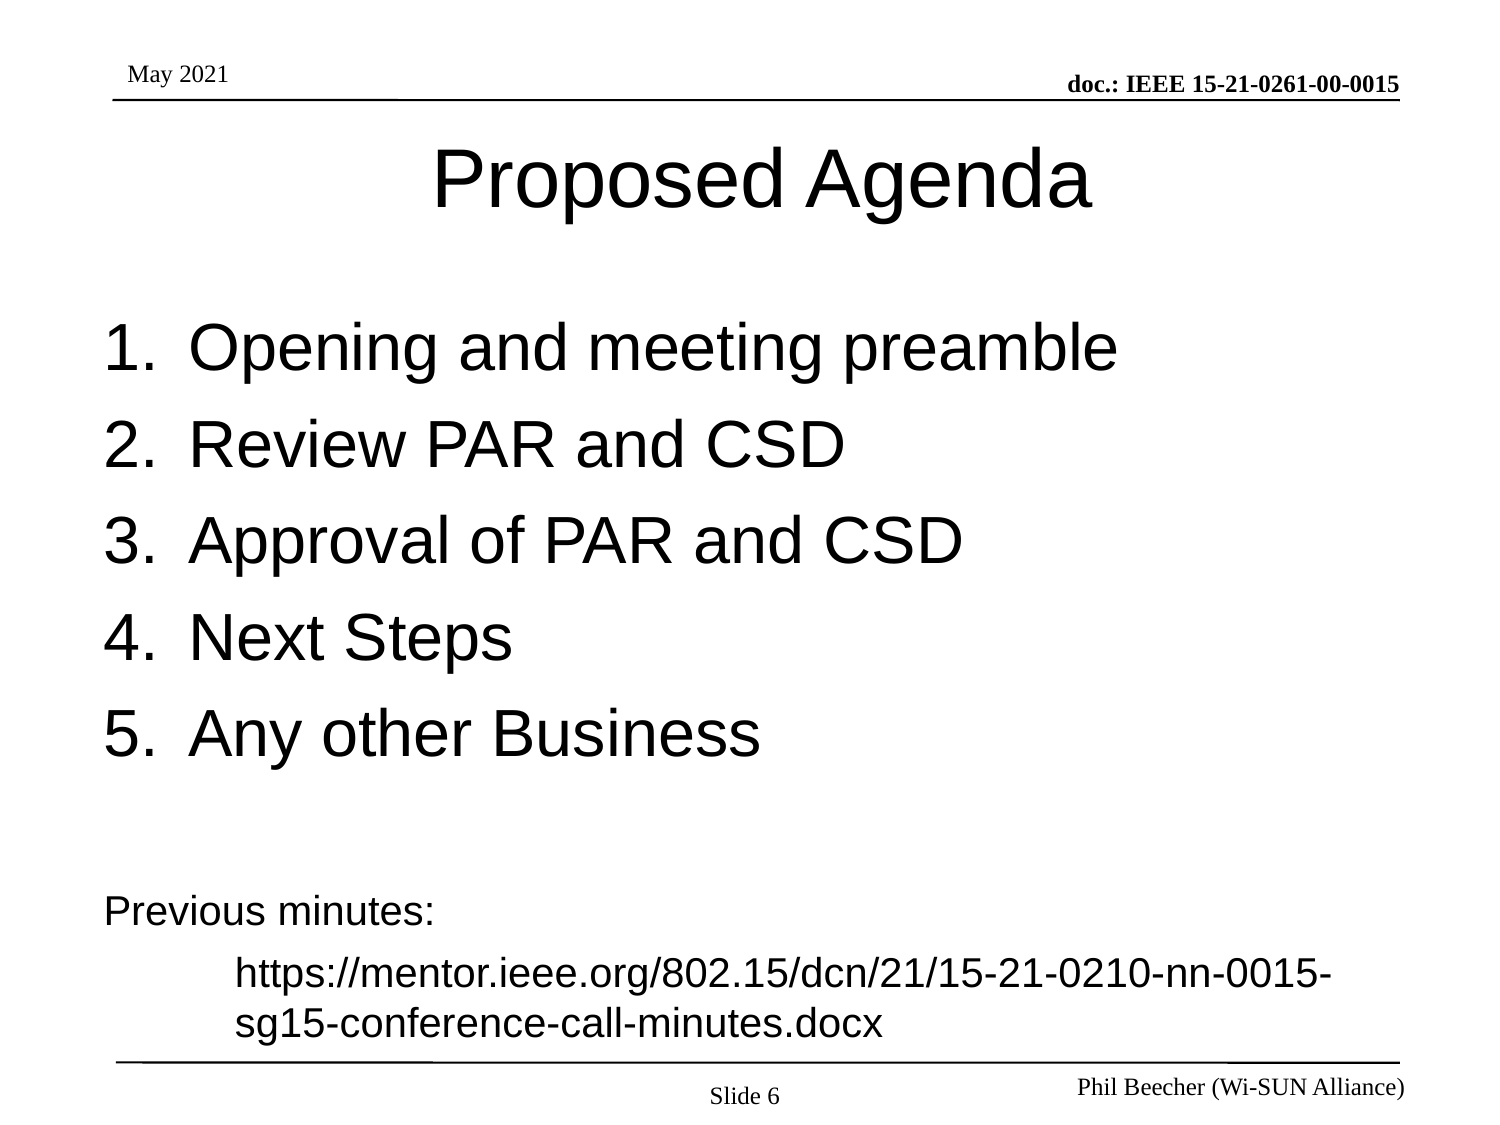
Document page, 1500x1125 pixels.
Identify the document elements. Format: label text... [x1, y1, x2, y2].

list Opening and meeting preamble Review PAR and CSD Approval of PAR and CSD Next Steps Any other Business Previous minutes: https://mentor.ieee.org/802.15/dcn/21/15-21-0210-nn-0015-sg15-conference-call-minutes.docx [88, 296, 1363, 1013]
title Proposed Agenda [125, 112, 1399, 237]
slide_number Slide 6 [690, 1075, 799, 1115]
